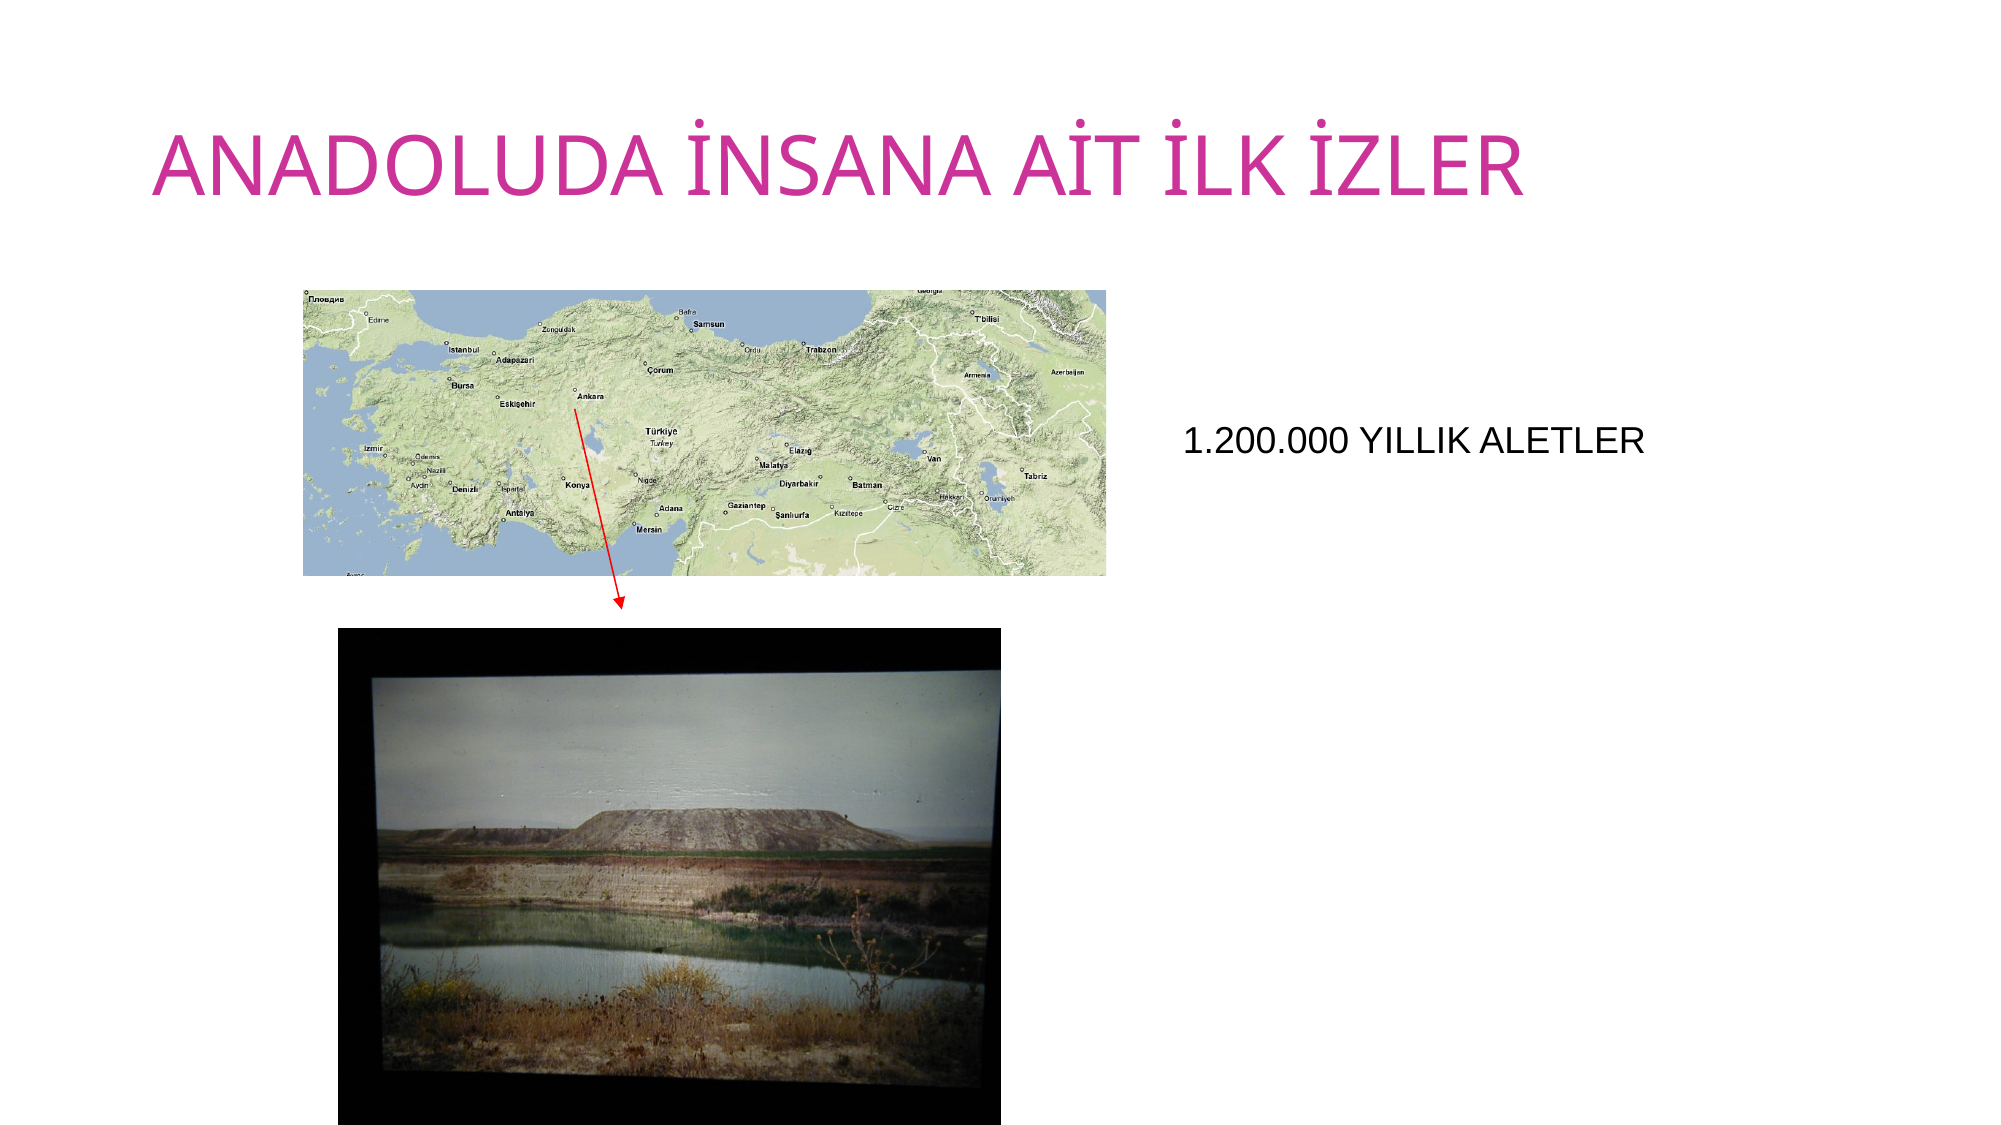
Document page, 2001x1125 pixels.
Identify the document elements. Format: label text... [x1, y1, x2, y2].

text_box [612, 576, 626, 610]
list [303, 290, 1107, 576]
text_box 1.200.000 YILLIK ALETLER [1168, 408, 1662, 469]
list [338, 628, 1001, 1125]
title ANADOLUDA İNSANA AİT İLK İZLER [137, 59, 1863, 278]
